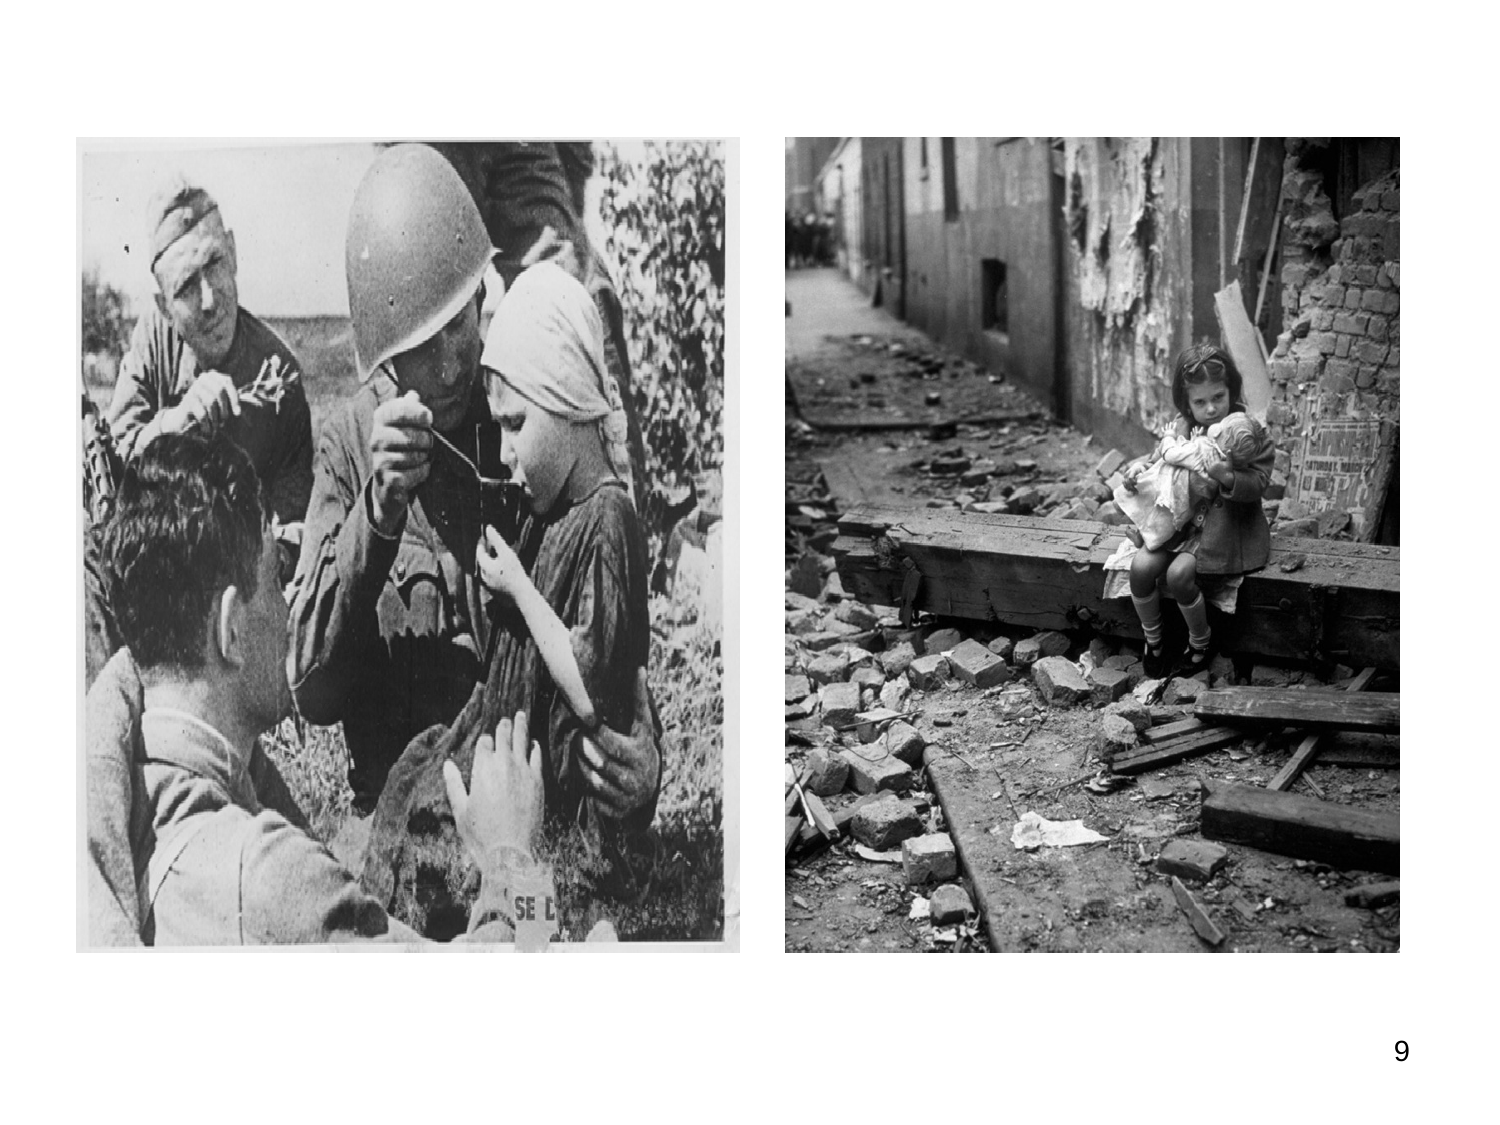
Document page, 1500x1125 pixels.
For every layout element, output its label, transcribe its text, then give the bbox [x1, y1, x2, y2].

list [785, 136, 1400, 953]
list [76, 136, 740, 953]
slide_number 9 [1074, 1024, 1426, 1103]
